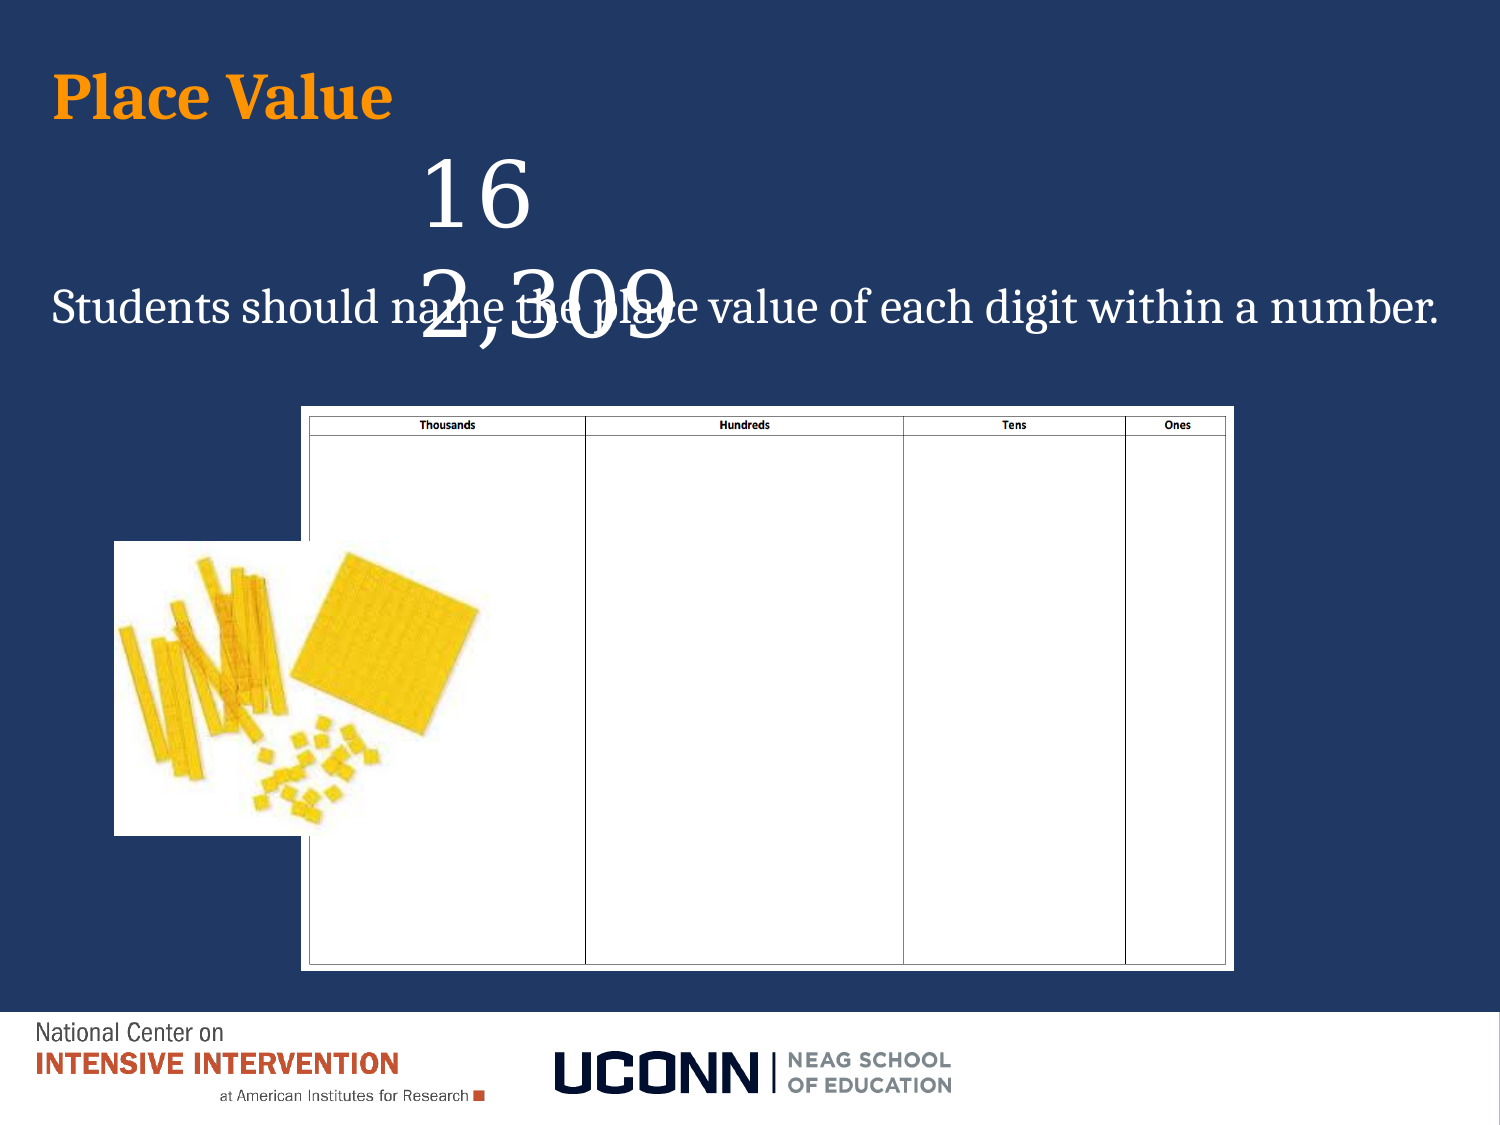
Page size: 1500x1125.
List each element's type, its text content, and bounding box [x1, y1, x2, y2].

picture [113, 405, 1234, 971]
list Students should name the place value of each digit within a number. [37, 259, 1463, 1125]
title Place Value [37, 37, 1463, 158]
text_box 16 2,309 [403, 128, 1133, 364]
picture [30, 1014, 37, 1109]
